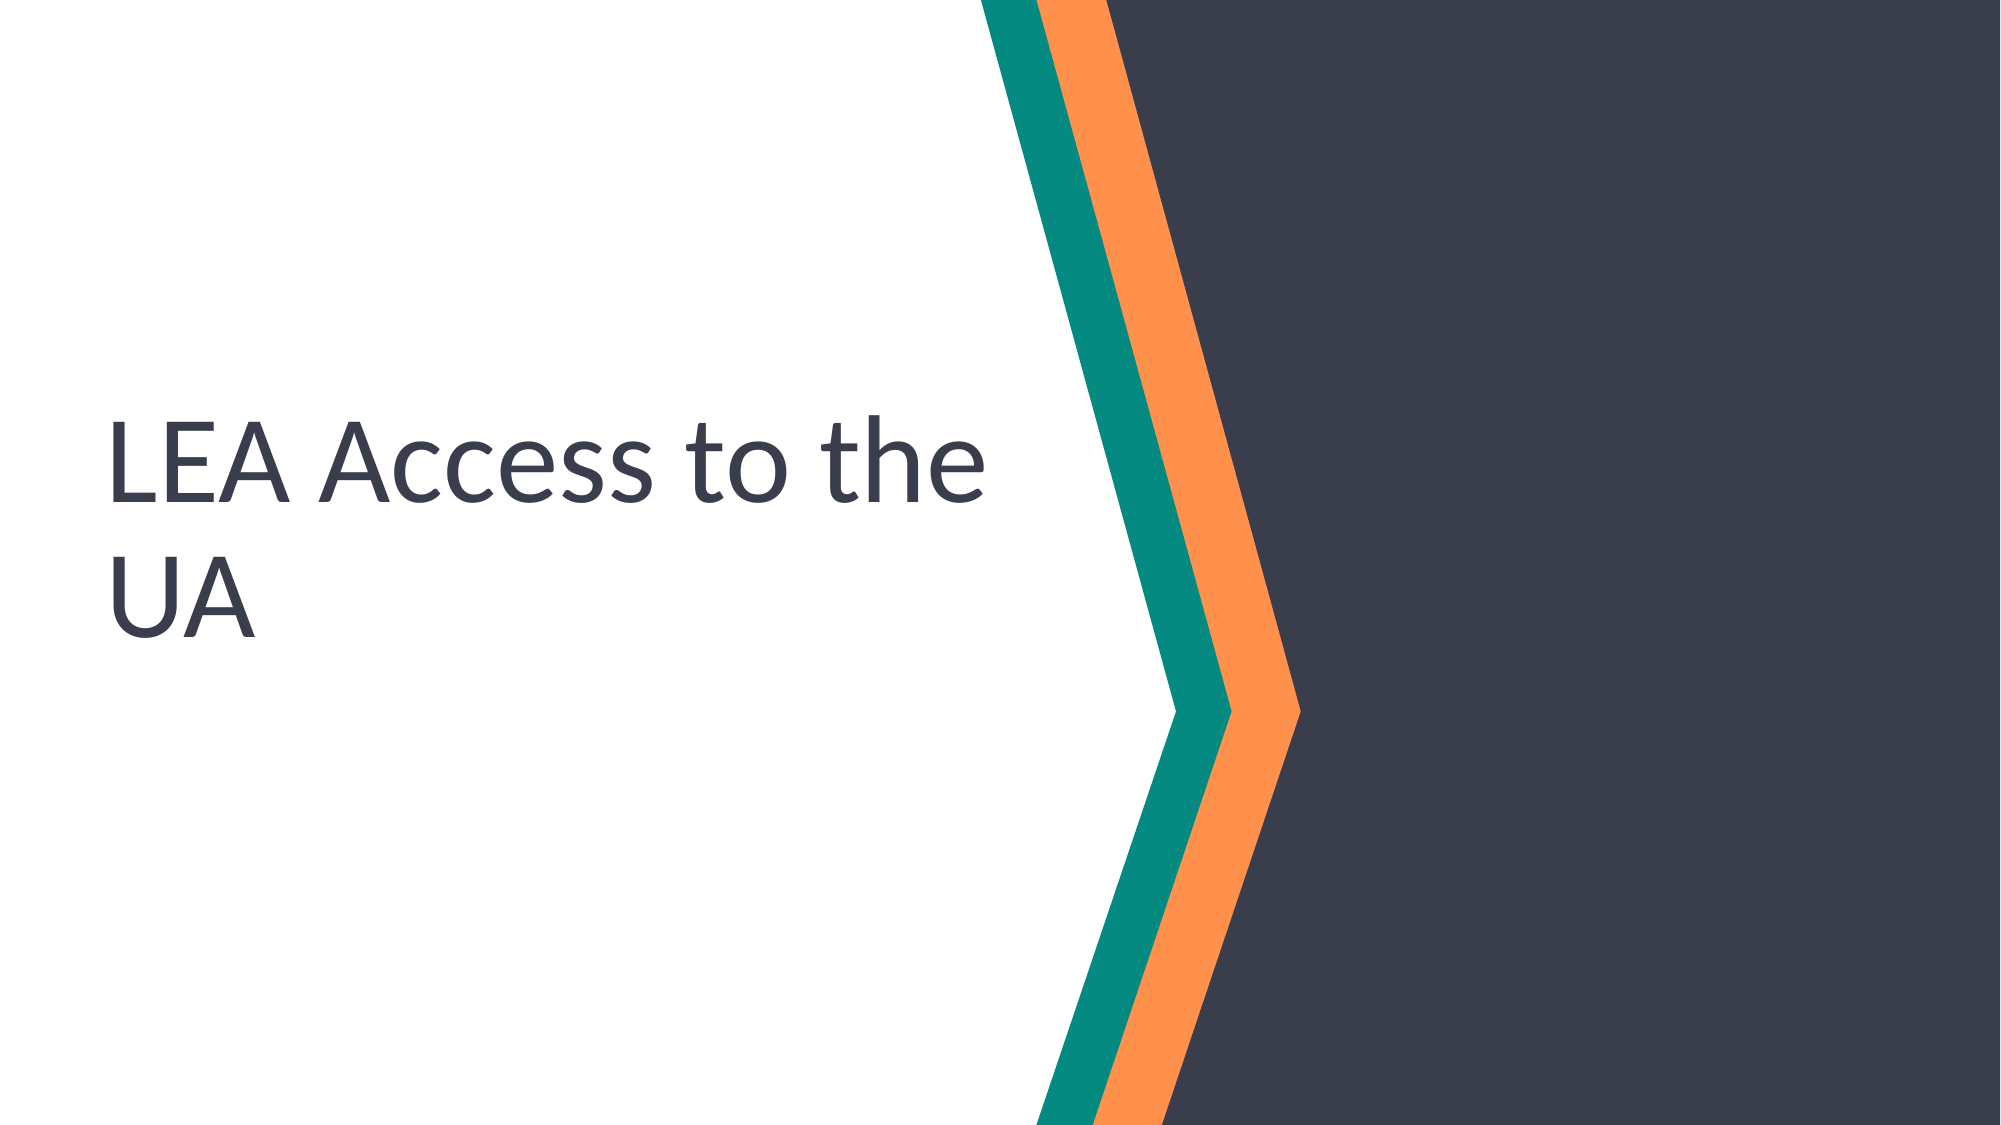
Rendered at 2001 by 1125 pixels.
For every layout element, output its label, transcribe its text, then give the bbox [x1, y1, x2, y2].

title LEA Access to the UA [90, 562, 1132, 672]
